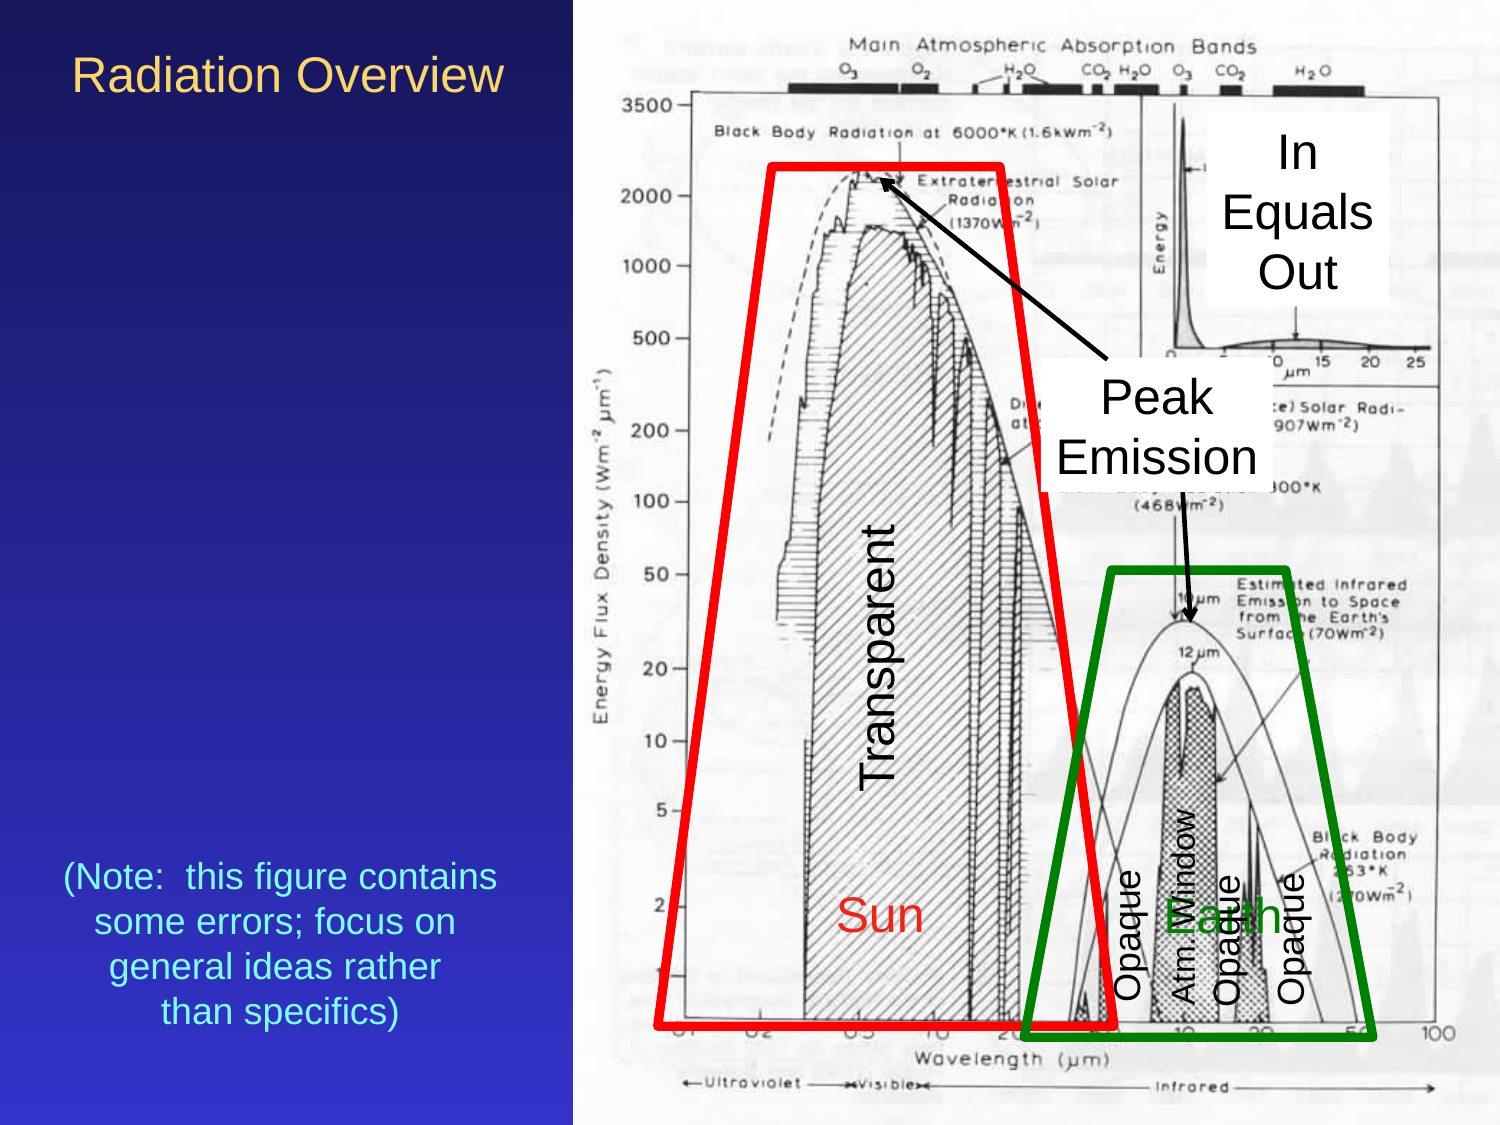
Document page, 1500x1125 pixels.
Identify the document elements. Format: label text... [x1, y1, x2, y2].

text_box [836, 507, 1320, 1024]
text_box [879, 177, 1275, 624]
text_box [657, 166, 1374, 1038]
text_box Radiation Overview [56, 35, 520, 111]
text_box (Note: this figure contains some errors; focus on general ideas rather than specifics) [48, 844, 513, 1040]
picture [573, 0, 1500, 1125]
